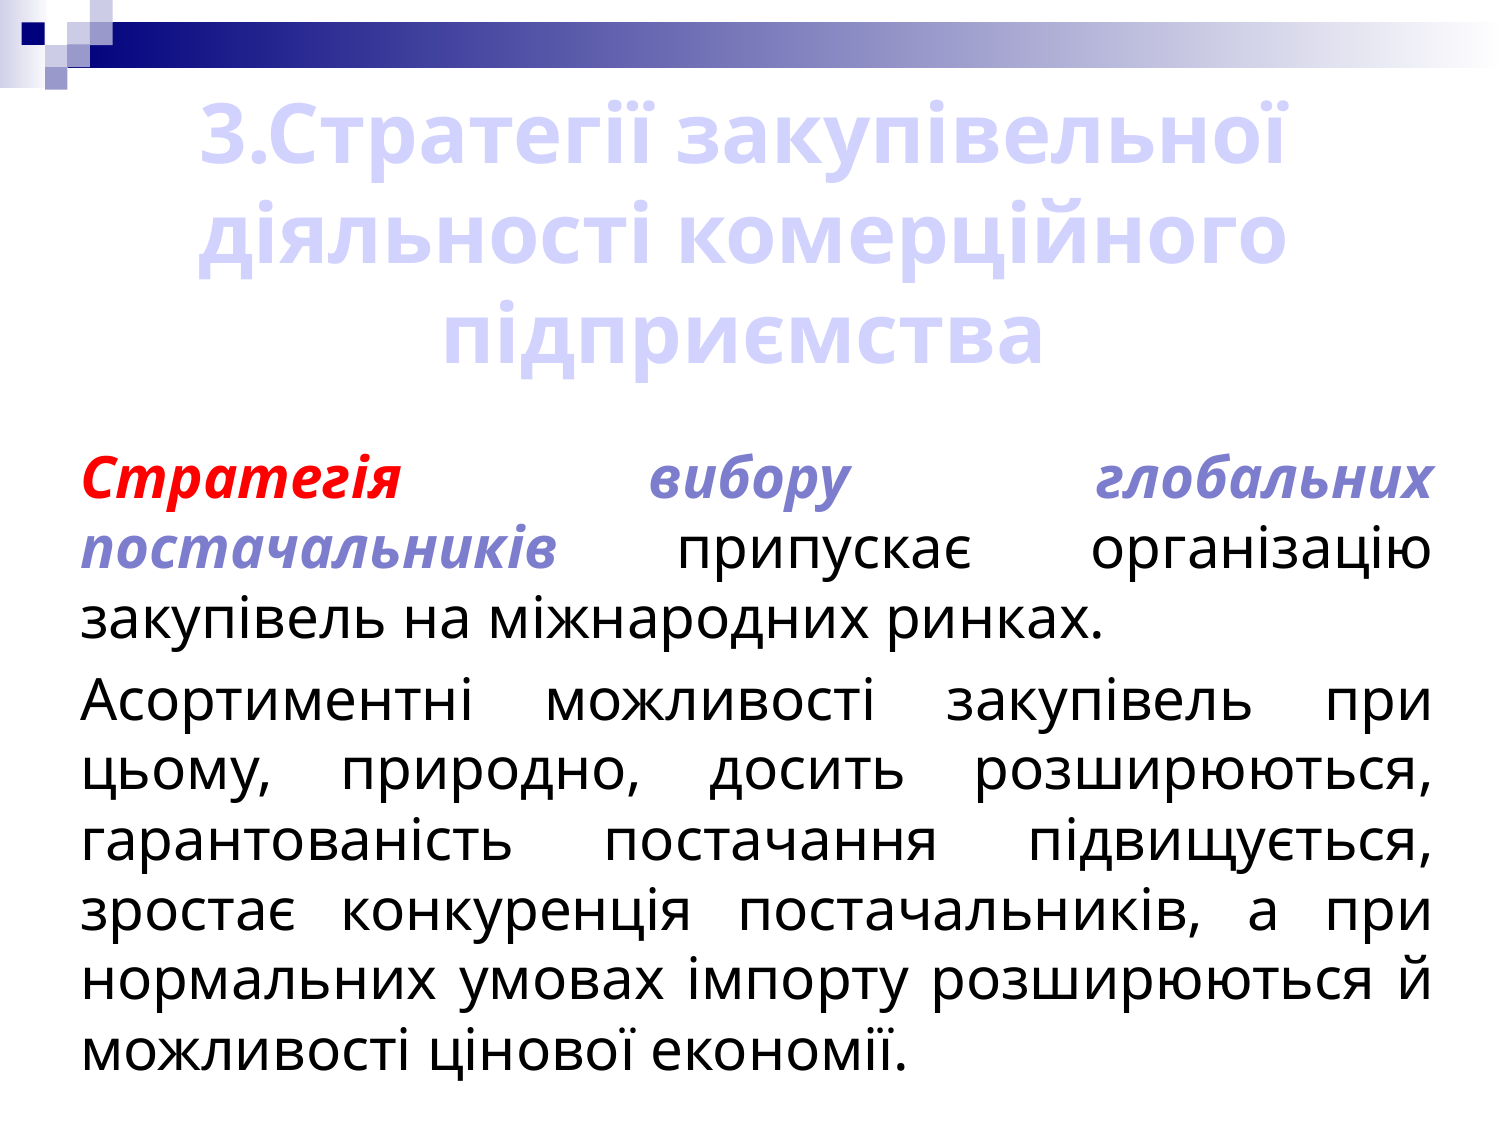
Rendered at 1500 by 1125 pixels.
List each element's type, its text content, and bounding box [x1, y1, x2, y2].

list Стратегія вибору глобальних постачальників припускає організацію закупівель на міжнародних ринках. Асортиментні можливості закупівель при цьому, природно, досить розширюються, гарантованість постачання підвищується, зростає конкуренція постачальників, а при нормальних умовах імпорту розширюються й можливості цінової економії. [64, 432, 1449, 892]
title 3.Стратегії закупівельної діяльності комерційного підприємства [29, 75, 1459, 386]
